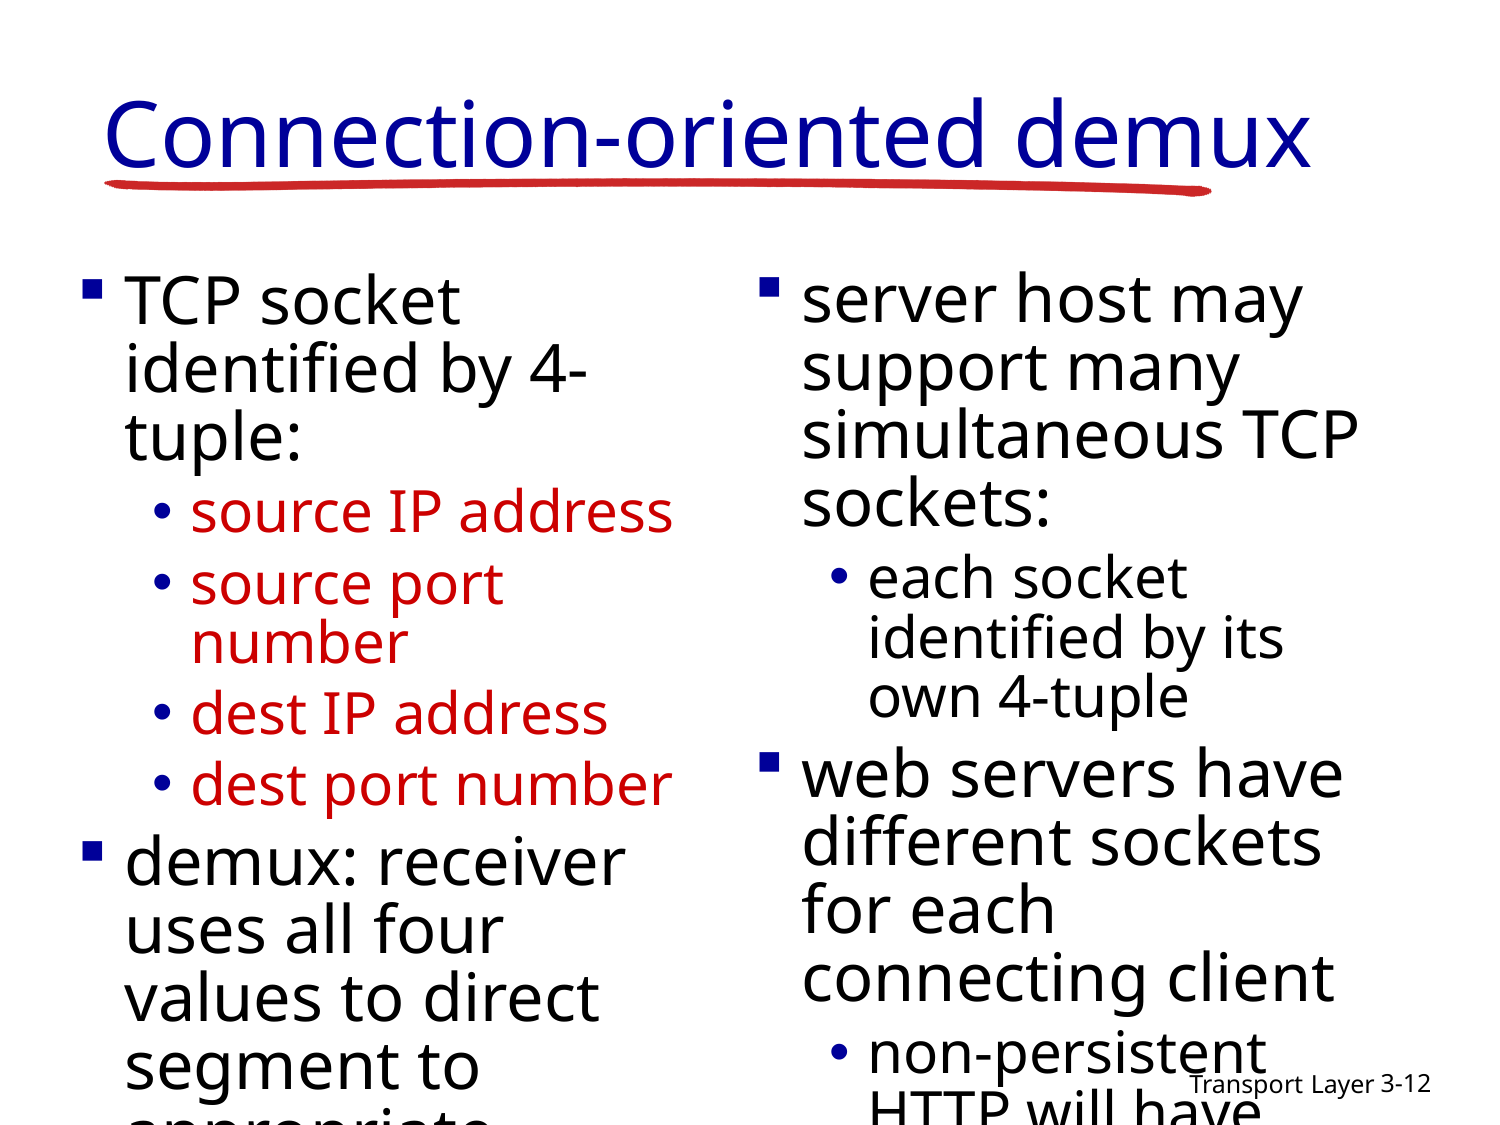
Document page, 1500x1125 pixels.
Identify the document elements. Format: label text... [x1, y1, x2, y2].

list TCP socket identified by 4-tuple: source IP address source port number dest IP address dest port number demux: receiver uses all four values to direct segment to appropriate socket [62, 262, 713, 1025]
footer Transport Layer [914, 1057, 1390, 1105]
picture [99, 173, 1225, 203]
slide_number 3-12 [1365, 1060, 1477, 1106]
title Connection-oriented demux [87, 37, 1363, 225]
list server host may support many simultaneous TCP sockets: each socket identified by its own 4-tuple web servers have different sockets for each connecting client non-persistent HTTP will have different socket for each request [739, 260, 1415, 1023]
